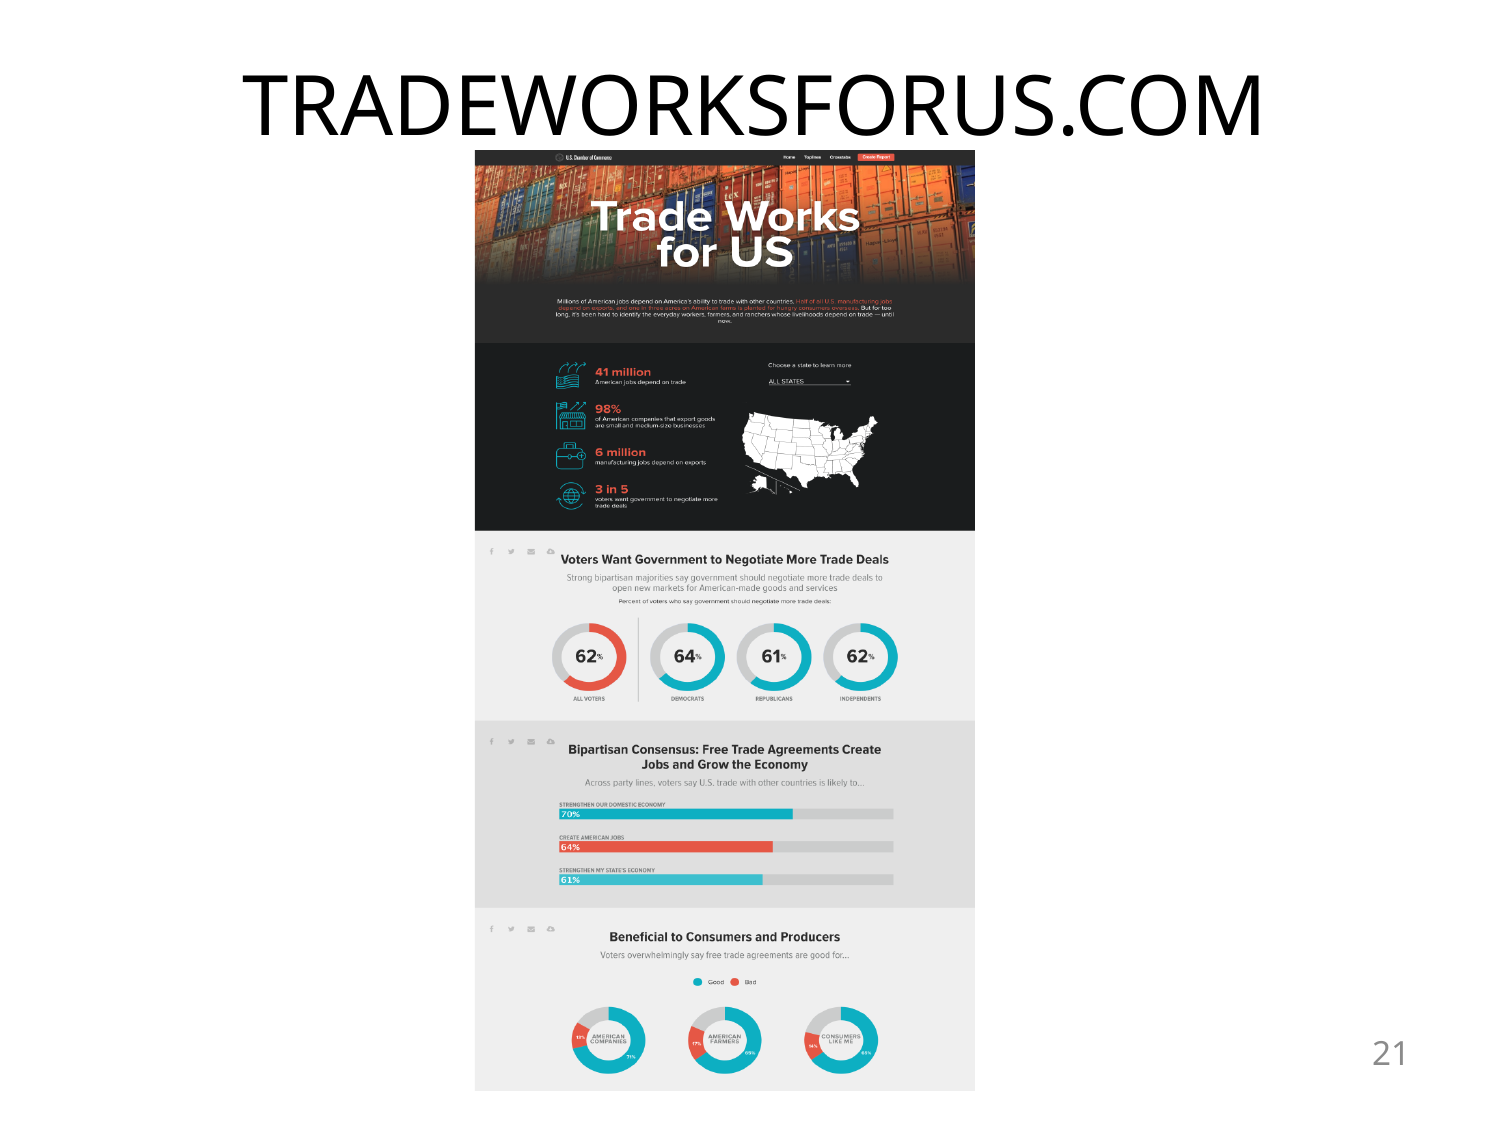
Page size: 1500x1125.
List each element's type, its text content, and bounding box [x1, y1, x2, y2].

slide_number 21 [1250, 1025, 1425, 1085]
title TRADEWORKSFORUS.COM [0, 0, 1500, 225]
picture [474, 149, 976, 1091]
